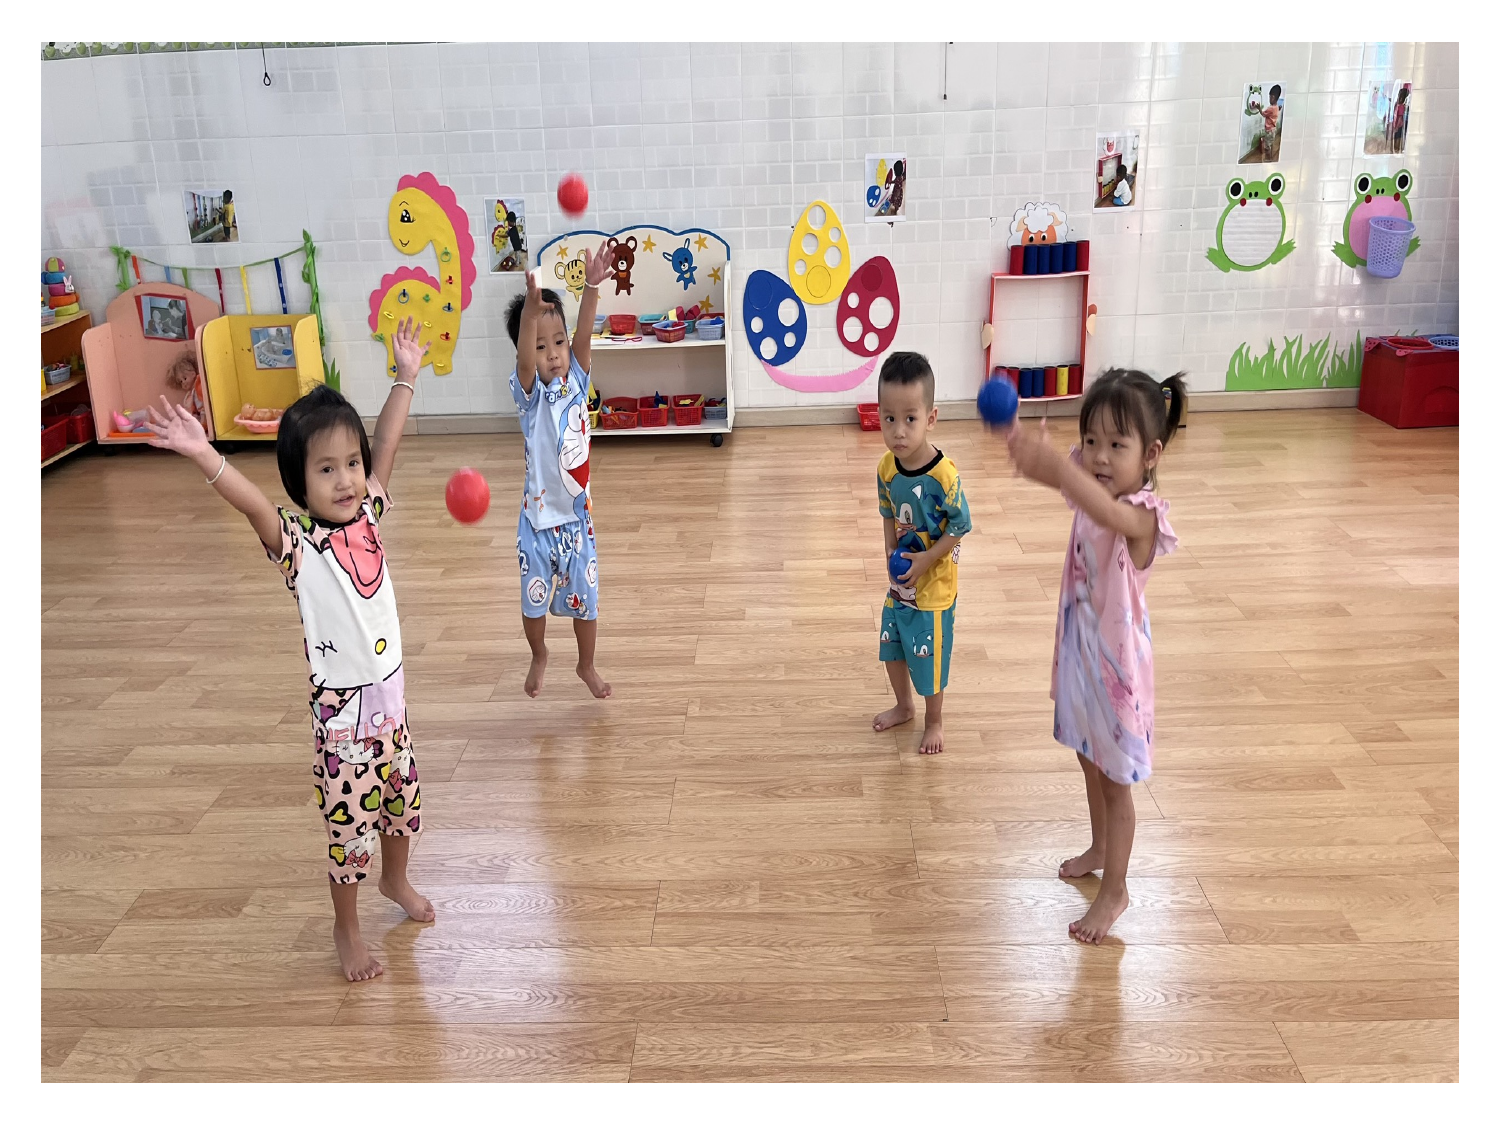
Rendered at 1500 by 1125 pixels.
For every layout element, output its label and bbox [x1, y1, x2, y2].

picture [41, 42, 1459, 1083]
